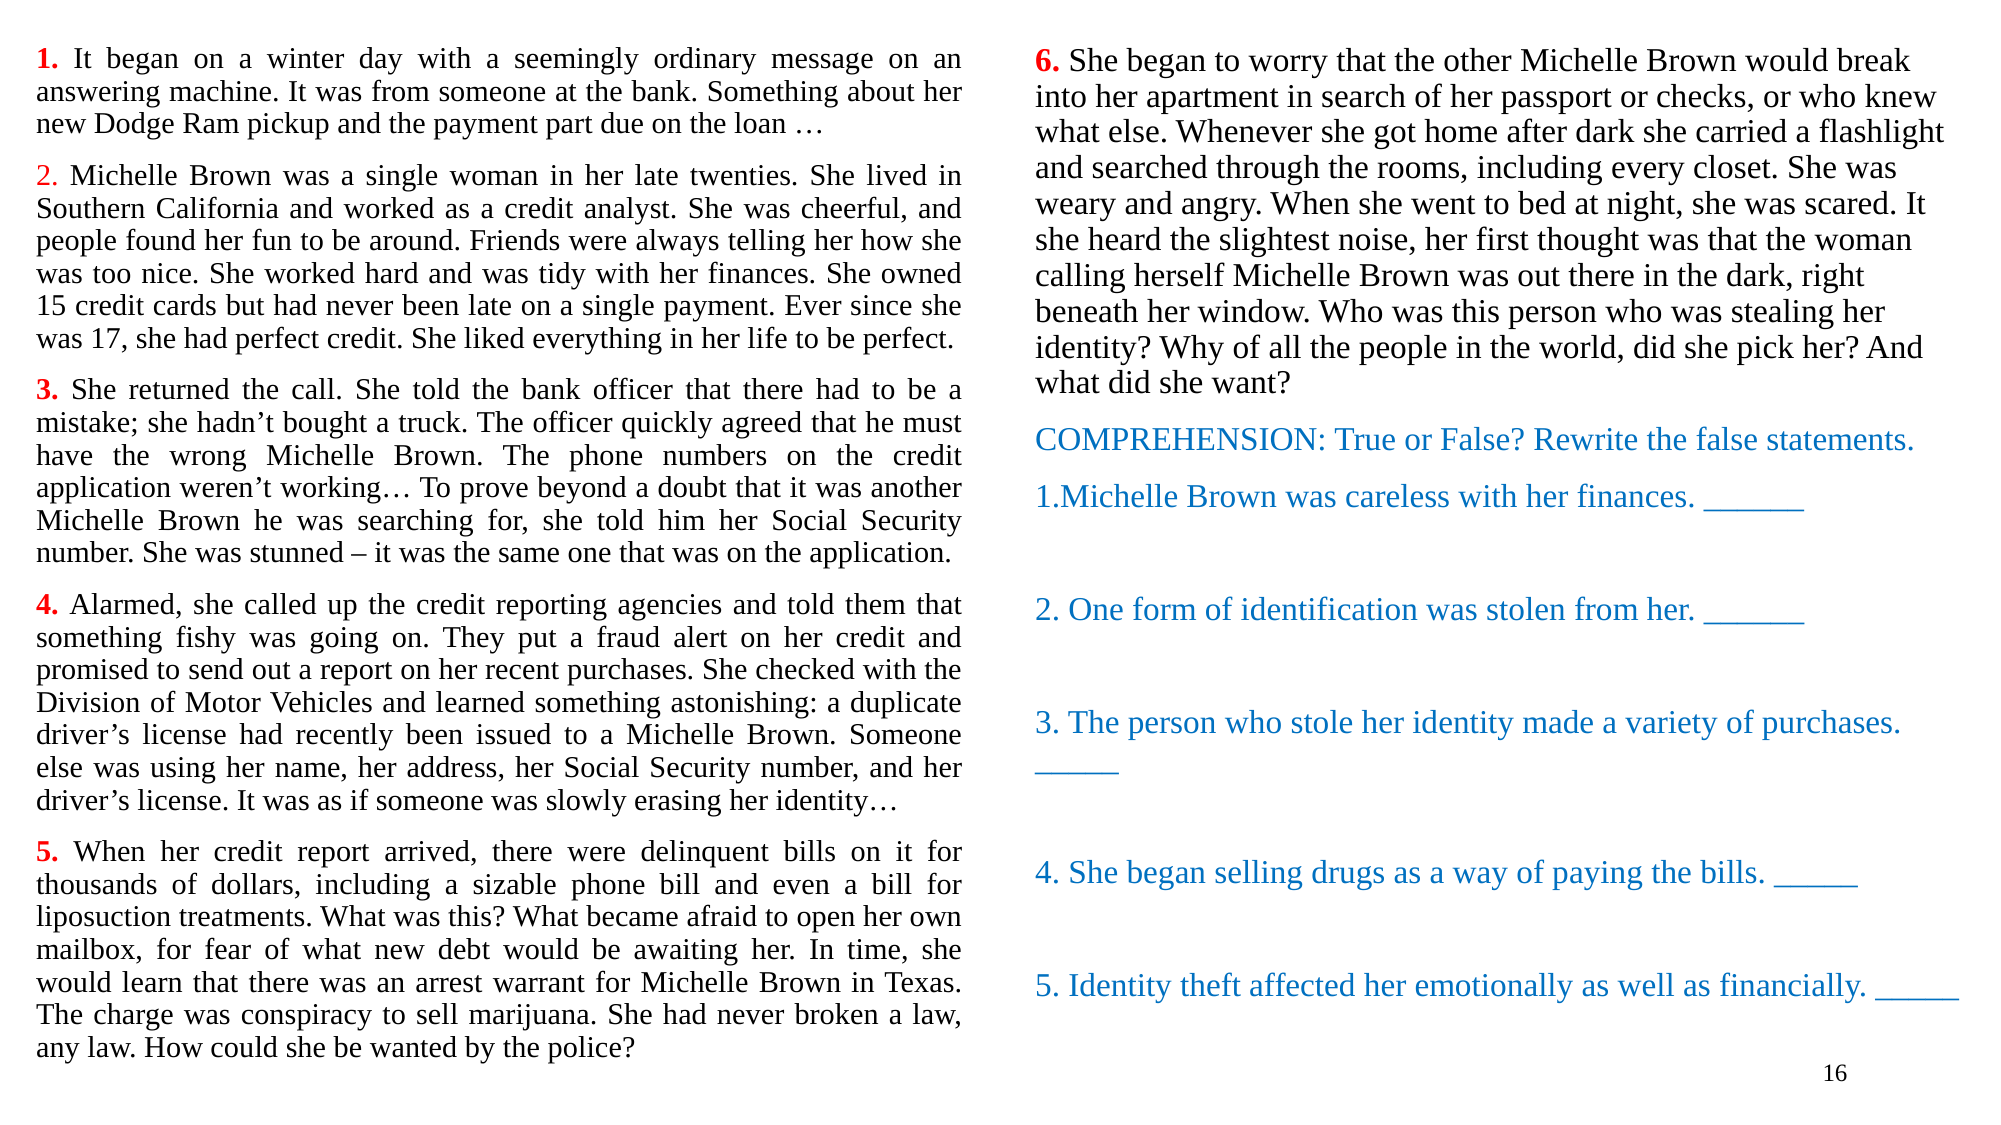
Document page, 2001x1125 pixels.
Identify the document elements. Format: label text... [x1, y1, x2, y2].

list 1. It began on a winter day with a seemingly ordinary message on an answering machine. It was from someone at the bank. Something about her new Dodge Ram pickup and the payment part due on the loan … 2. Michelle Brown was a single woman in her late twenties. She lived in Southern California and worked as a credit analyst. She was cheerful, and people found her fun to be around. Friends were always telling her how she was too nice. She worked hard and was tidy with her finances. She owned 15 credit cards but had never been late on a single payment. Ever since she was 17, she had perfect credit. She liked everything in her life to be perfect. 3. She returned the call. She told the bank officer that there had to be a mistake; she hadn’t bought a truck. The officer quickly agreed that he must have the wrong Michelle Brown. The phone numbers on the credit application weren’t working… To prove beyond a doubt that it was another Michelle Brown he was searching for, she told him her Social Security number. She was stunned – it was the same one that was on the application. 4. Alarmed, she called up the credit reporting agencies and told them that something fishy was going on. They put a fraud alert on her credit and promised to send out a report on her recent purchases. She checked with the Division of Motor Vehicles and learned something astonishing: a duplicate driver’s license had recently been issued to a Michelle Brown. Someone else was using her name, her address, her Social Security number, and her driver’s license. It was as if someone was slowly erasing her identity… 5. When her credit report arrived, there were delinquent bills on it for thousands of dollars, including a sizable phone bill and even a bill for liposuction treatments. What was this? What became afraid to open her own mailbox, for fear of what new debt would be awaiting her. In time, she would learn that there was an arrest warrant for Michelle Brown in Texas. The charge was conspiracy to sell marijuana. She had never broken a law, any law. How could she be wanted by the police? [0, 35, 979, 1103]
slide_number 16 [1412, 1042, 1863, 1103]
list 6. She began to worry that the other Michelle Brown would break into her apartment in search of her passport or checks, or who knew what else. Whenever she got home after dark she carried a flashlight and searched through the rooms, including every closet. She was weary and angry. When she went to bed at night, she was scared. It she heard the slightest noise, her first thought was that the woman calling herself Michelle Brown was out there in the dark, right beneath her window. Who was this person who was stealing her identity? Why of all the people in the world, did she pick her? And what did she want? COMPREHENSION: True or False? Rewrite the false statements. 1.Michelle Brown was careless with her finances. ______ 2. One form of identification was stolen from her. ______ 3. The person who stole her identity made a variety of purchases. _____ 4. She began selling drugs as a way of paying the bills. _____ 5. Identity theft affected her emotionally as well as financially. _____ [999, 35, 1979, 1087]
